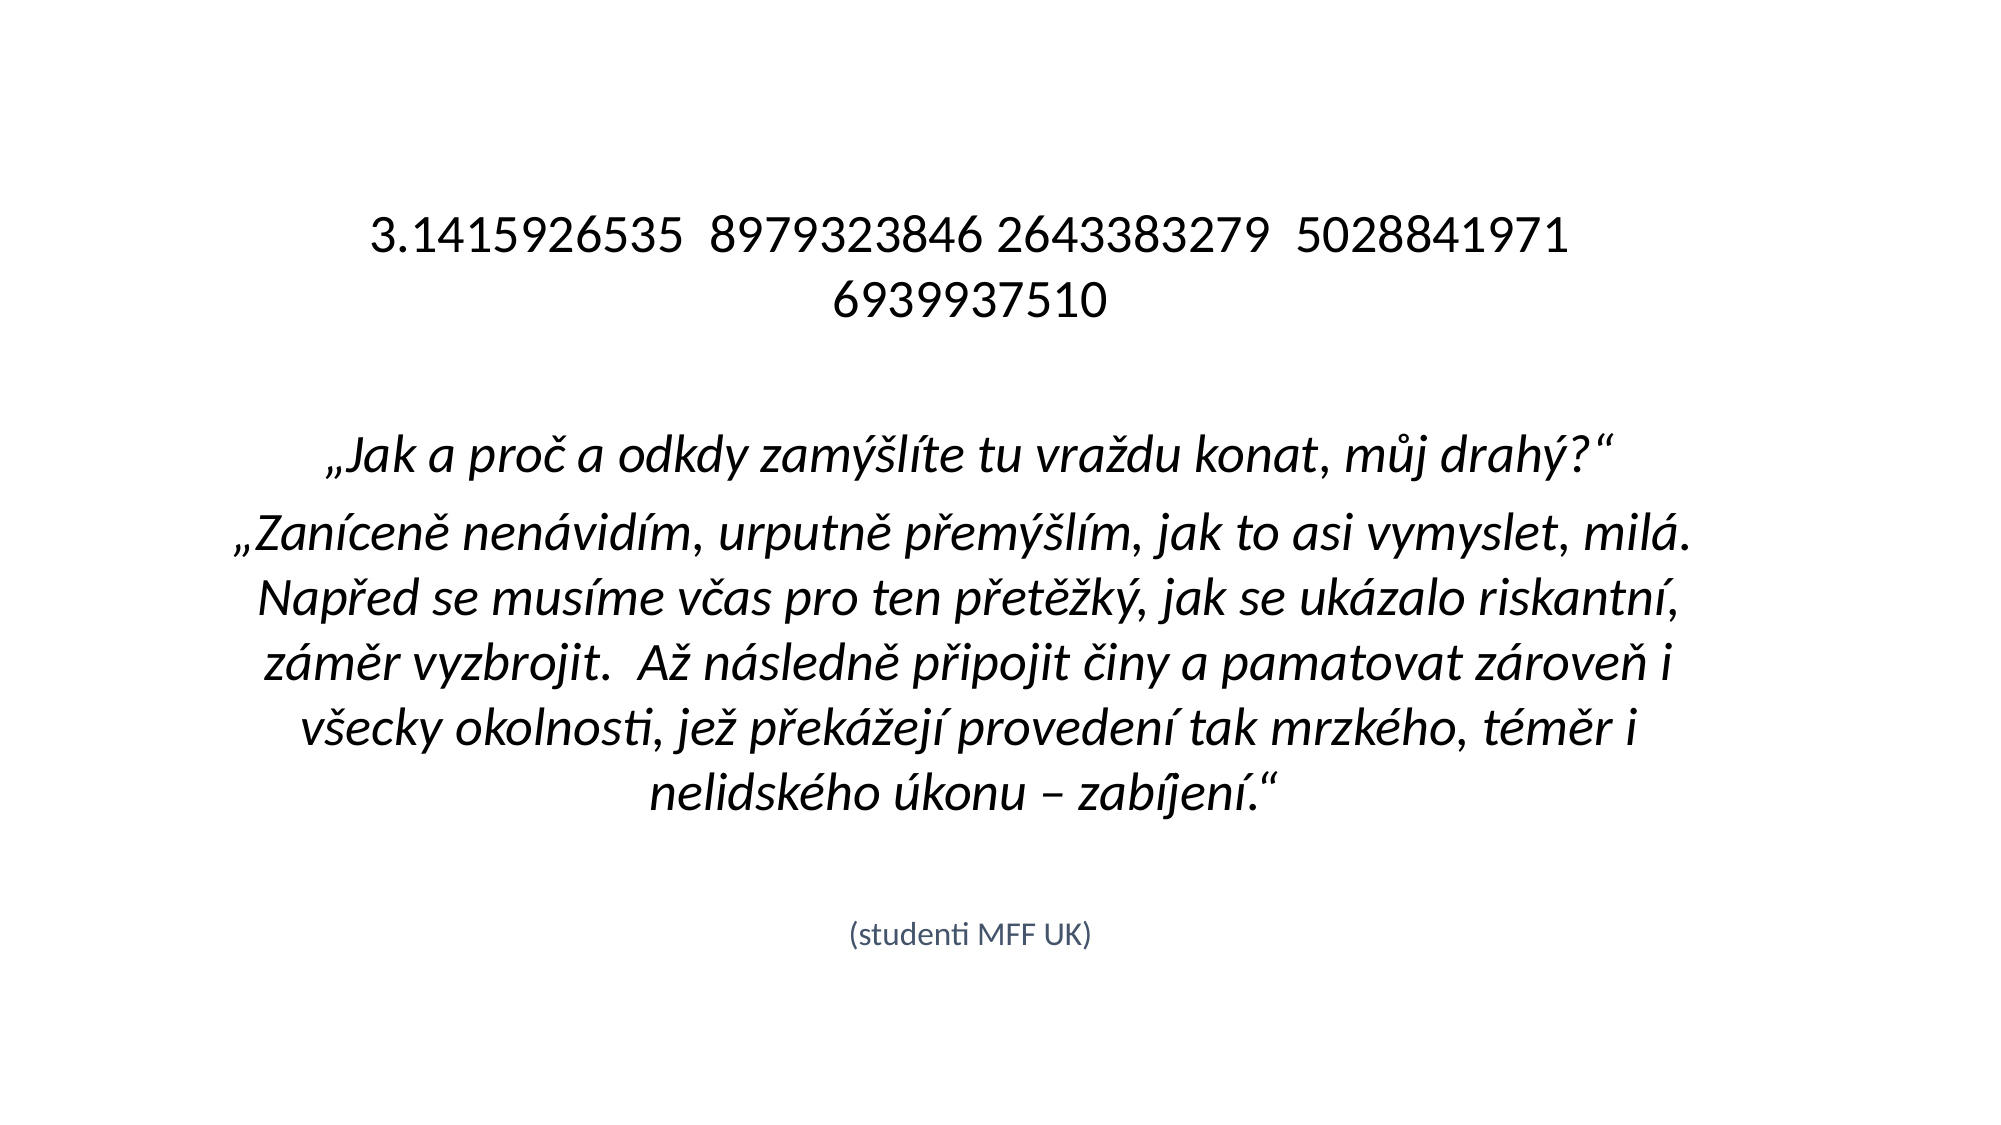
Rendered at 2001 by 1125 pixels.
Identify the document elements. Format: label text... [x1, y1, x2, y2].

text_box 3.1415926535 8979323846 2643383279 5028841971 6939937510 „Jak a proč a odkdy zamýšlíte tu vraždu konat, můj drahý?“ „Zaníceně nenávidím, urputně přemýšlím, jak to asi vymyslet, milá. Napřed se musíme včas pro ten přetěžký, jak se ukázalo riskantní, záměr vyzbrojit. Až následně připojit činy a pamatovat zároveň i všecky okolnosti, jež překážejí provedení tak mrzkého, téměr i nelidského úkonu – zabíjení.“ (studenti MFF UK) [215, 113, 1725, 1044]
